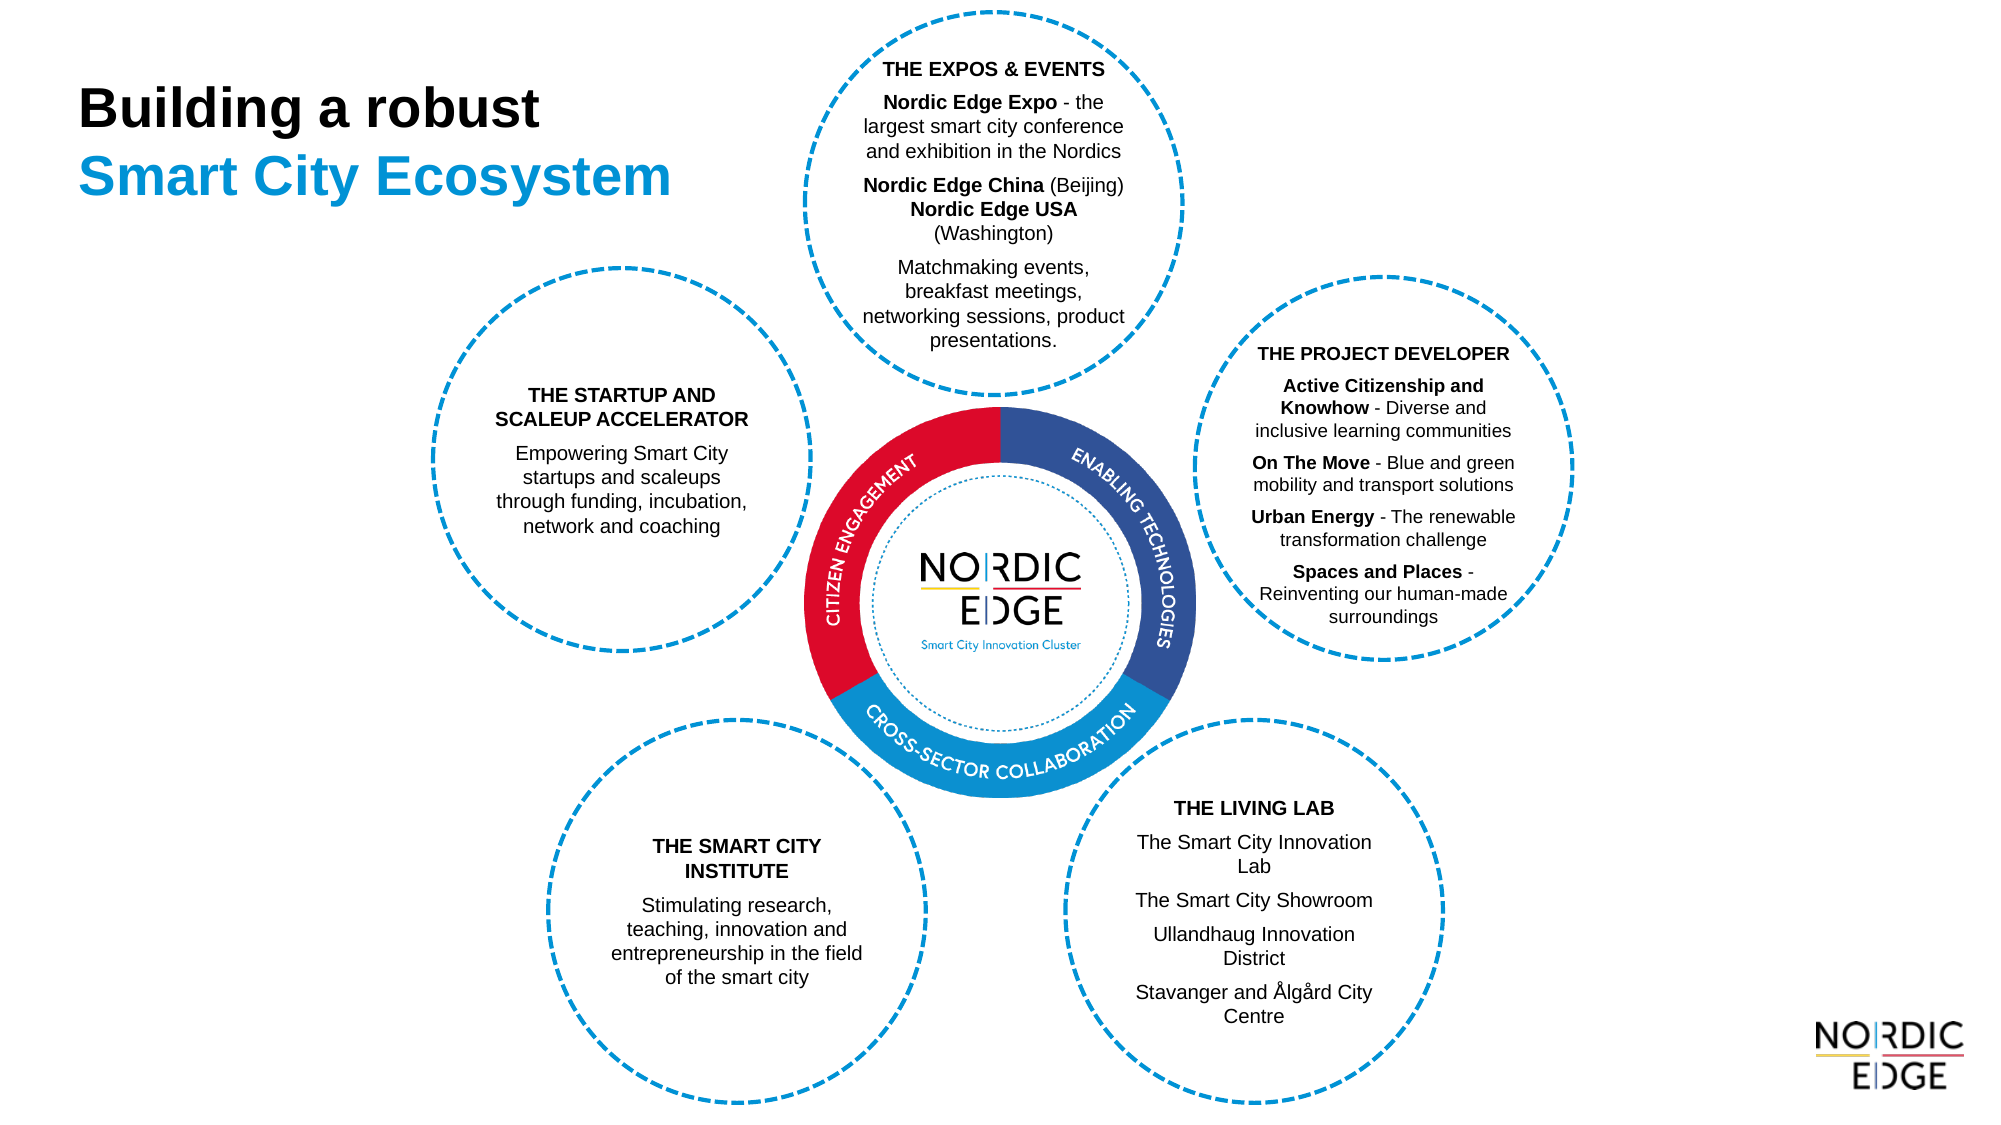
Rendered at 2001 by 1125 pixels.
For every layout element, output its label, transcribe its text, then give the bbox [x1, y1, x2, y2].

picture [1816, 1021, 1964, 1090]
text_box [432, 11, 1573, 1104]
title Building a robust Smart City Ecosystem [78, 64, 427, 213]
